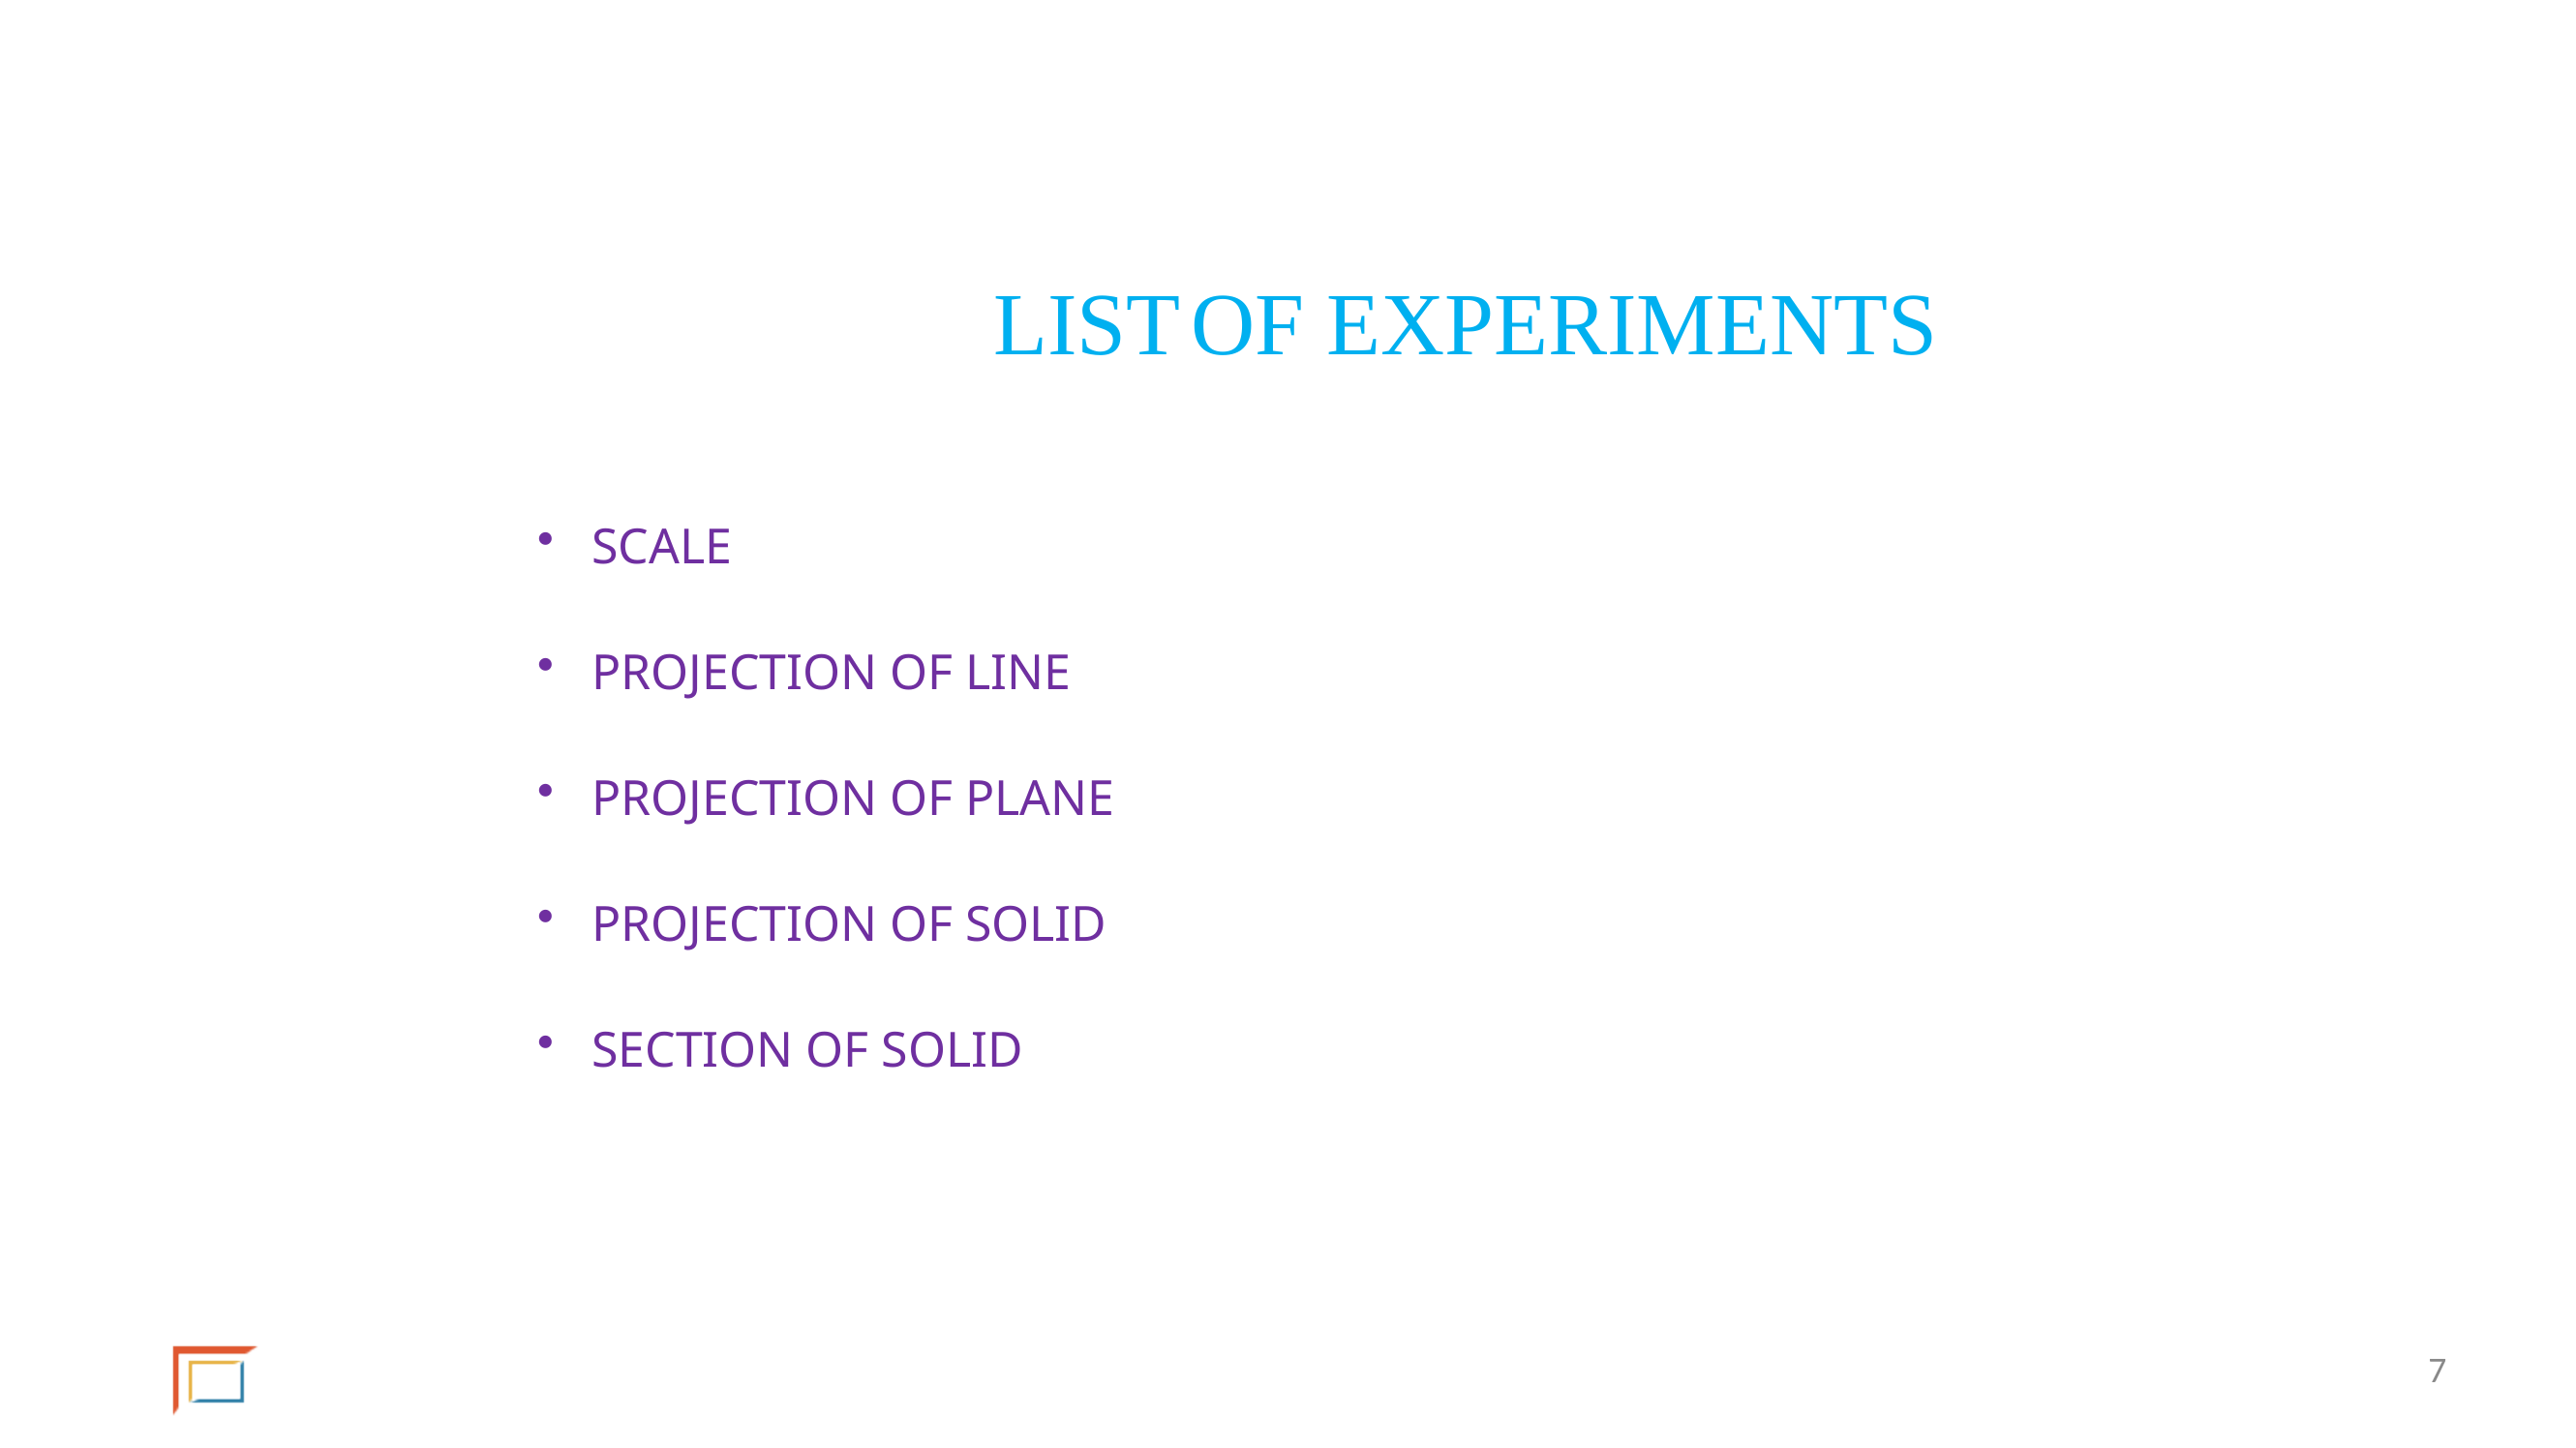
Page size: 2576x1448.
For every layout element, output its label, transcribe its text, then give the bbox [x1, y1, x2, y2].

slide_number 7 [1854, 1346, 2447, 1393]
list SCALE PROJECTION OF LINE PROJECTION OF PLANE PROJECTION OF SOLID SECTION OF SOLID [537, 457, 1576, 1075]
picture [171, 1344, 260, 1418]
title LIST OF EXPERIMENTS [561, 266, 2371, 375]
